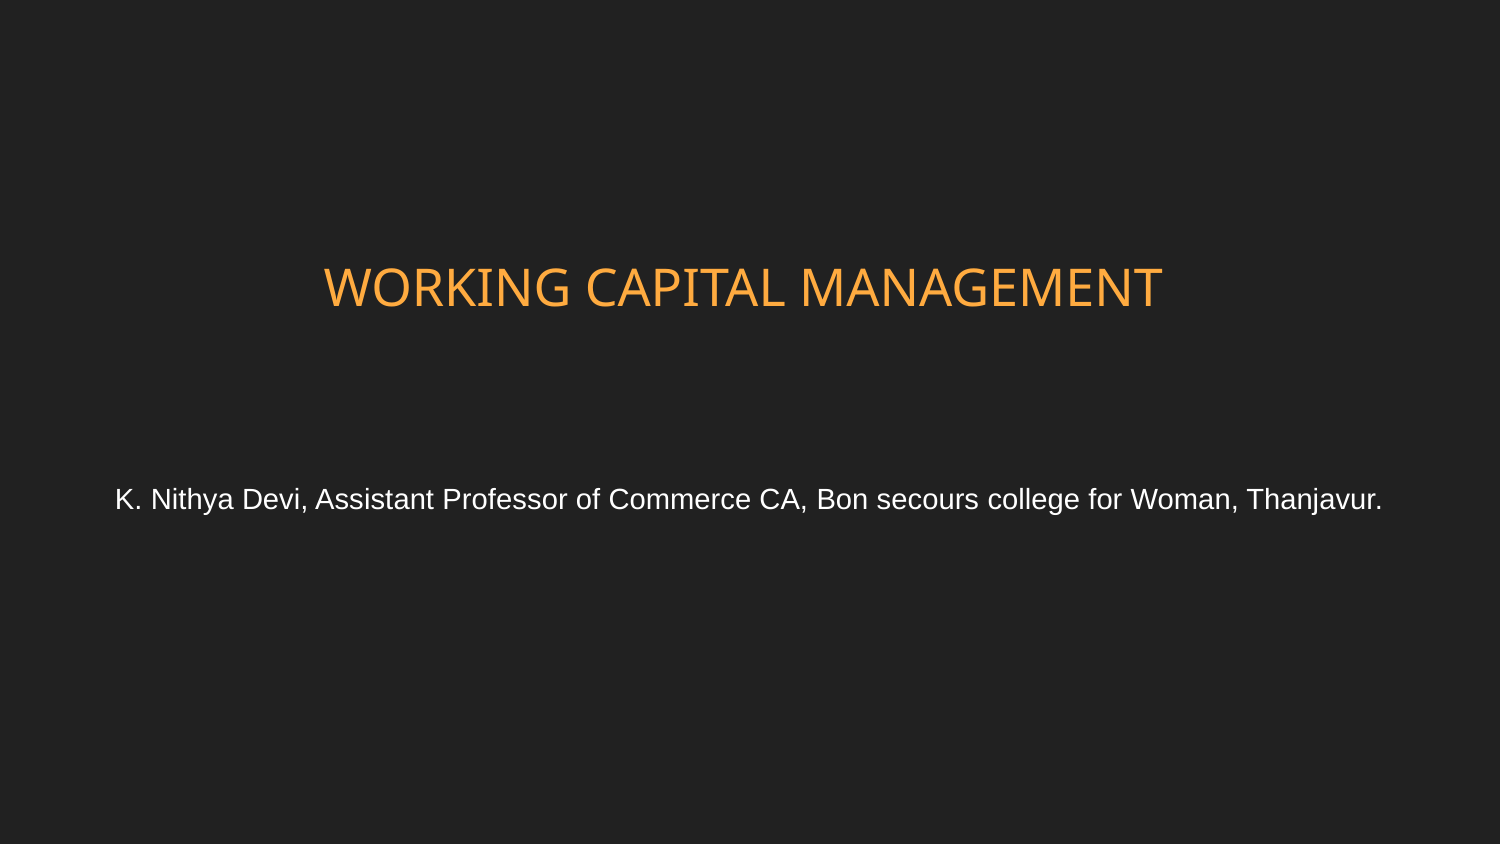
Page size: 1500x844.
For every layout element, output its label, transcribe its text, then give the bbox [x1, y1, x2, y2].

title WORKING CAPITAL MANAGEMENT [44, 136, 1443, 332]
subtitle K. Nithya Devi, Assistant Professor of Commerce CA, Bon secours college for Woman, Thanjavur. [51, 464, 1449, 595]
